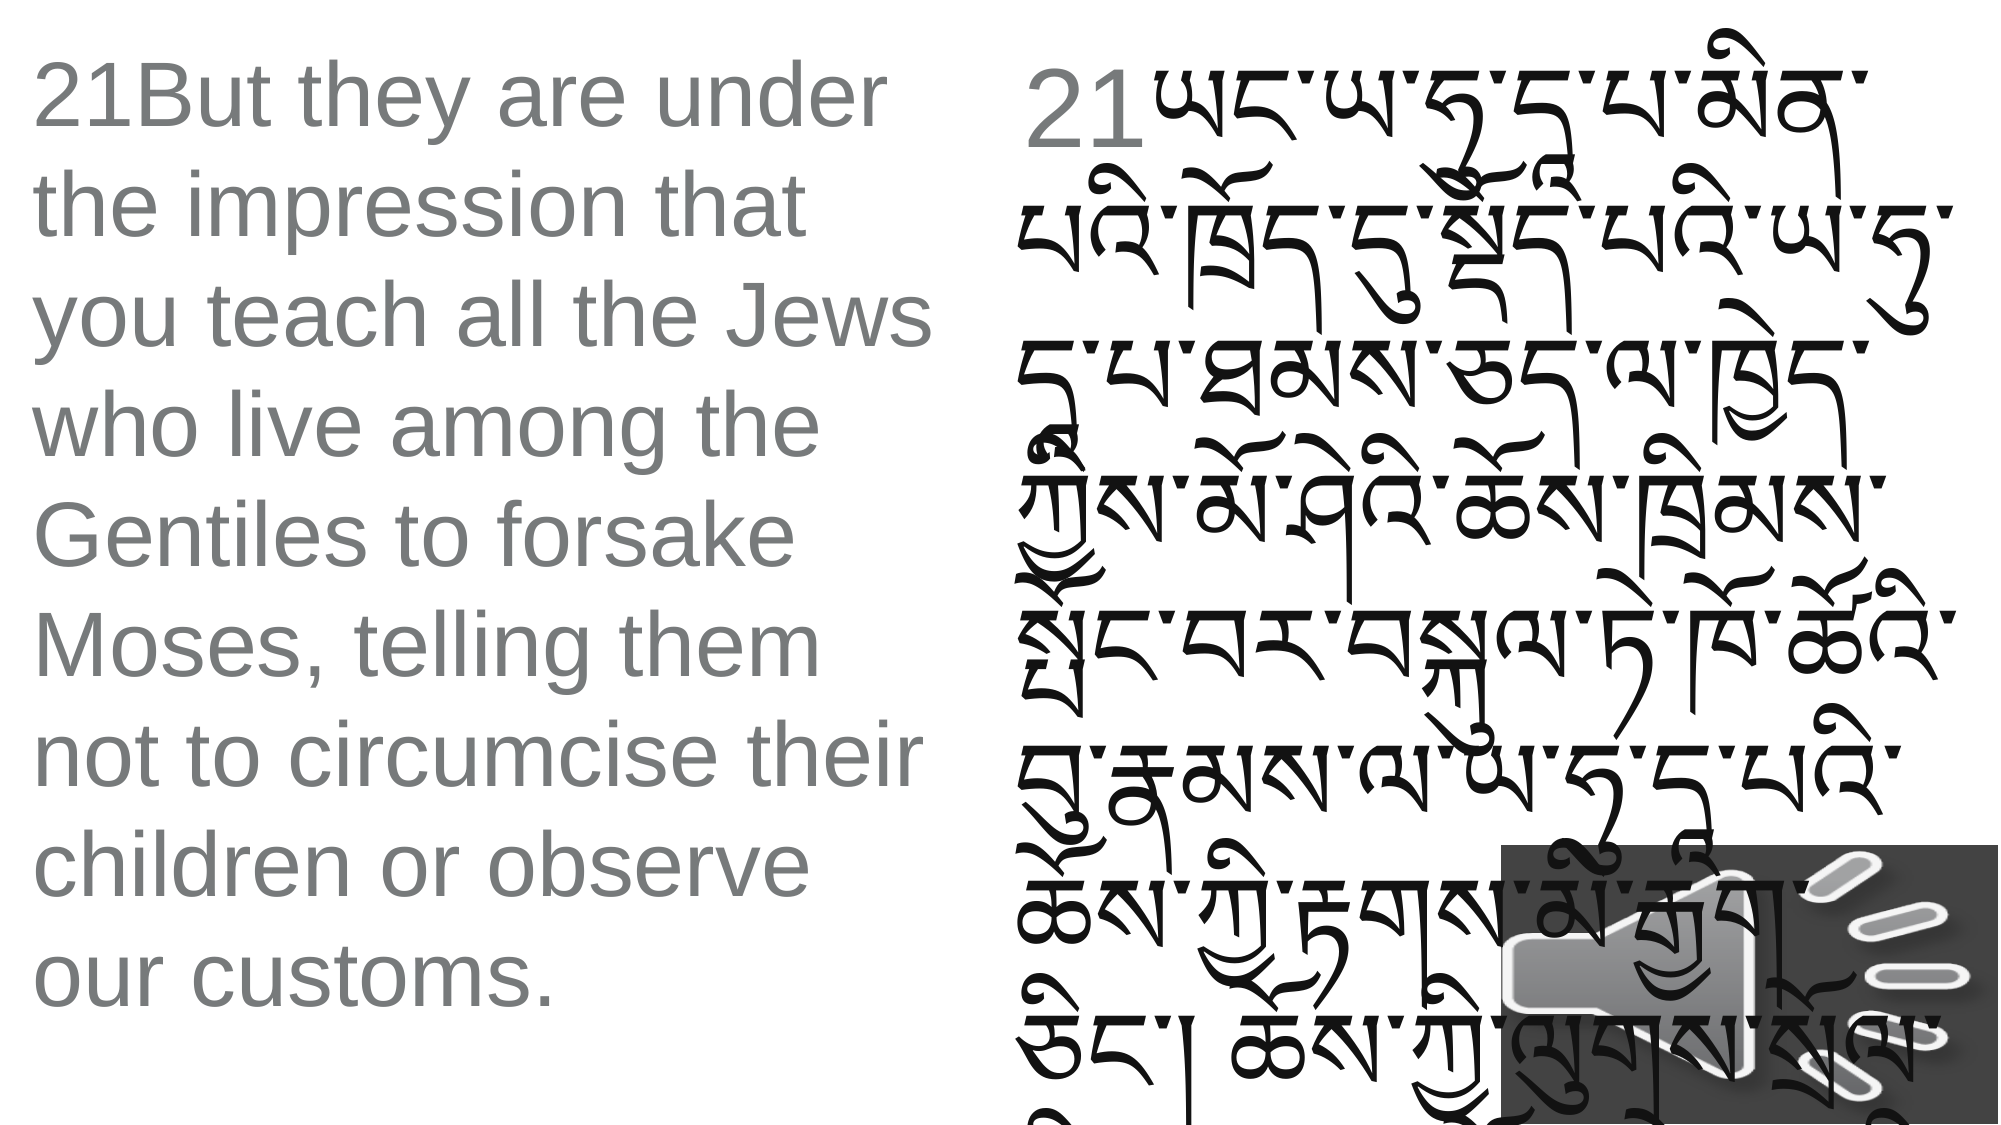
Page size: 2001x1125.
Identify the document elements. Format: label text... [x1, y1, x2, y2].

text_box 21ཡང་ཡ་ཧུ་དཱ་པ་མིན་པའི་ཁྲོད་དུ་སྡོད་པའི་ཡ་ཧུ་དཱ་པ་ཐམས་ཅད་ལ་ཁྱེད་ཀྱིས་མོ་ཤེའི་ཆོས་ཁྲིམས་སྤོང་བར་བསྐུལ་ཏེ་ཁོ་ཚོའི་བུ་རྣམས་ལ་ཡ་ཧུ་དཱ་པའི་ཆོས་ཀྱི་རྟགས་མི་རྒྱག་ཅིང༌། ཆོས་ཀྱི་ལུགས་སྲོལ་མི་སྲུང་བར་སྟོན་ཞེས་པའི་གཏམ་འཆལ་ཁོ་ཚོས་ཐོས། [999, 27, 2000, 1104]
text_box 21But they are under the impression that you teach all the Jews who live among the Gentiles to forsake Moses, telling them not to circumcise their children or observe our customs. [18, 27, 973, 1104]
picture [1500, 843, 2000, 1125]
